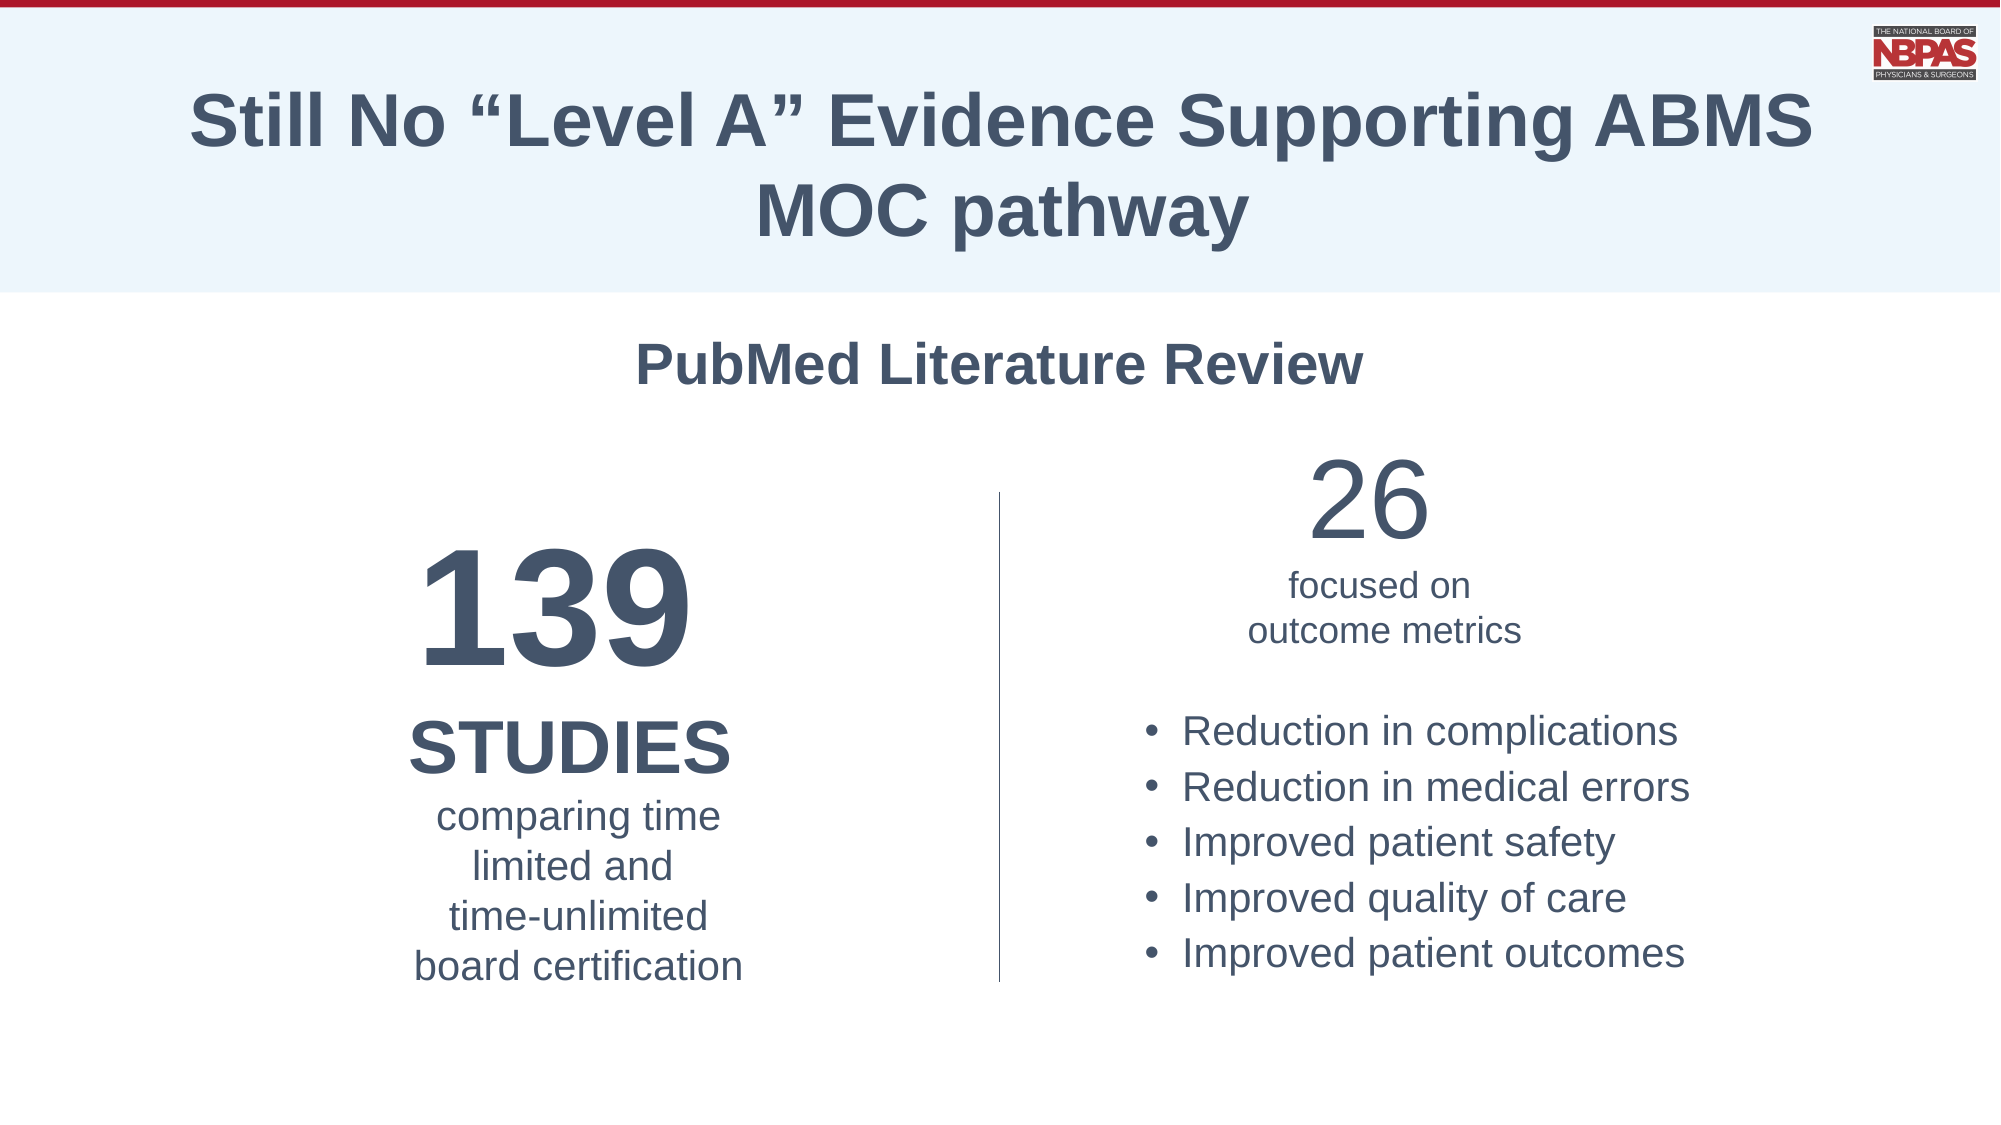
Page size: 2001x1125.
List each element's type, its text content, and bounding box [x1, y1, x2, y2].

text_box 26 focused on outcome metrics [1185, 418, 1586, 704]
text_box Reduction in complications Reduction in medical errors Improved patient safety Improved quality of care Improved patient outcomes [1054, 510, 2000, 1116]
text_box 139 STUDIES comparing time limited and time-unlimited board certification [387, 491, 771, 1042]
text_box [0, 0, 2000, 8]
text_box [0, 8, 2000, 293]
text_box PubMed Literature Review [103, 327, 1897, 545]
text_box Still No “Level A” Evidence Supporting ABMS MOC pathway [154, 63, 1873, 259]
picture [1872, 24, 1978, 82]
